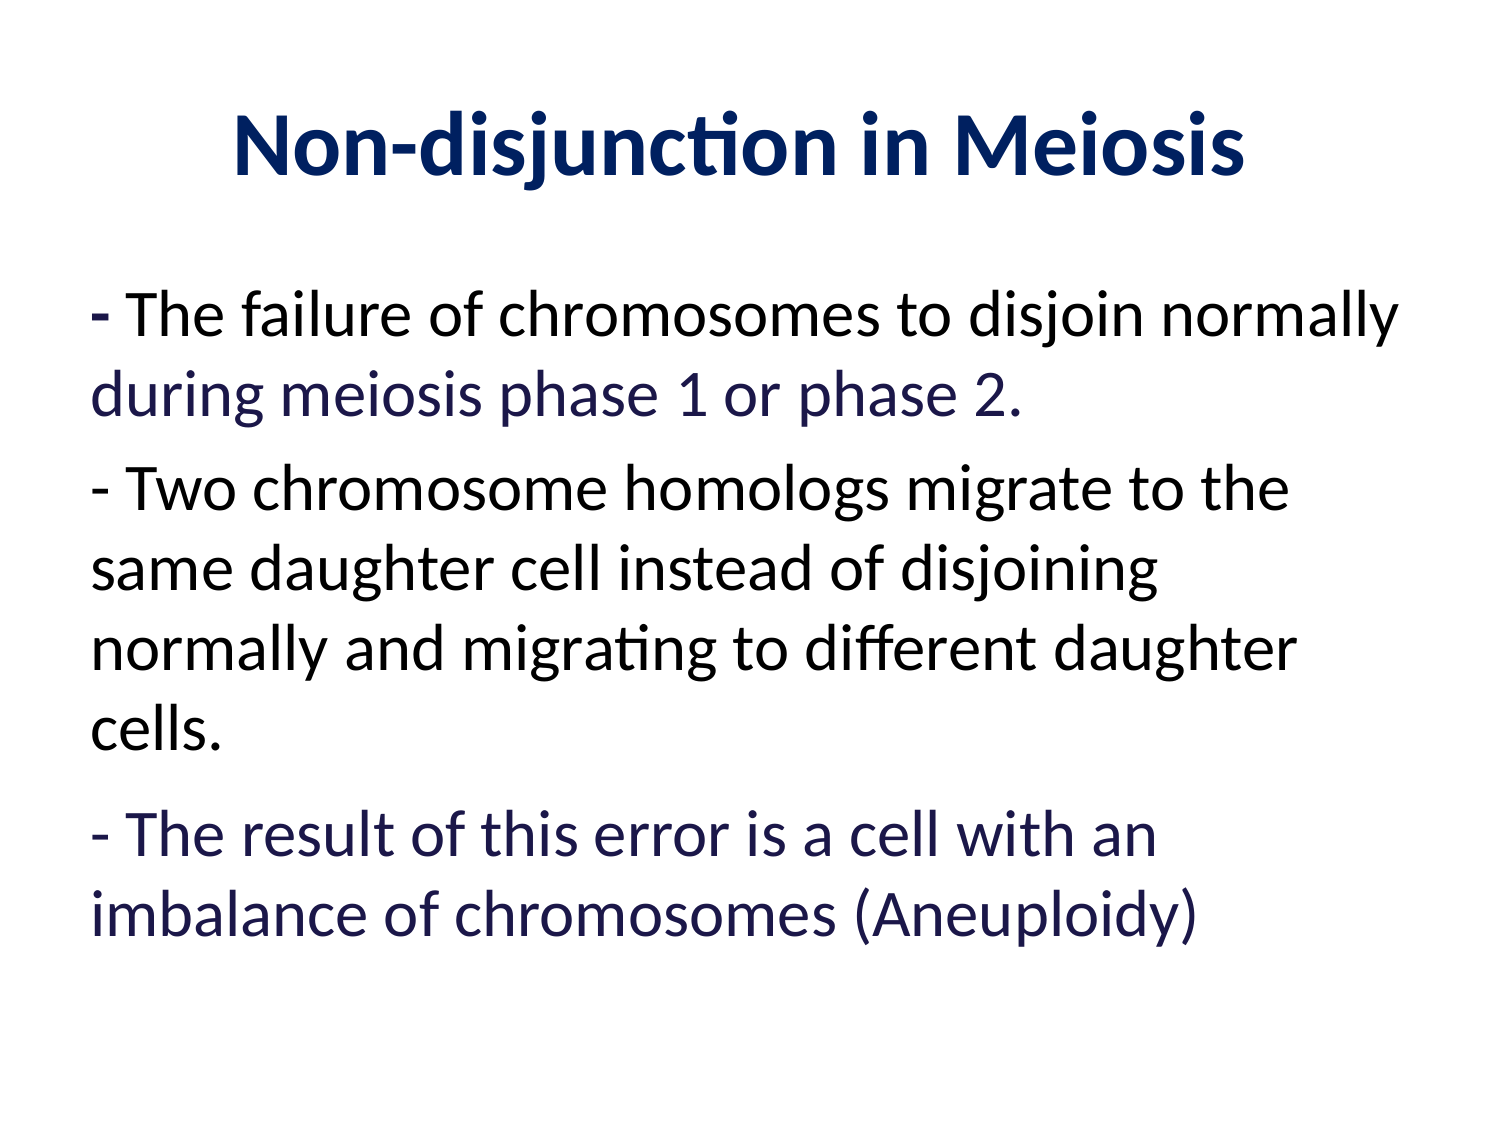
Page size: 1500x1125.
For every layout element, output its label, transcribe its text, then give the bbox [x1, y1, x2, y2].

title Non-disjunction in Meiosis [75, 45, 1425, 233]
list - The failure of chromosomes to disjoin normally during meiosis phase 1 or phase 2. - Two chromosome homologs migrate to the same daughter cell instead of disjoining normally and migrating to different daughter cells. - The result of this error is a cell with an imbalance of chromosomes (Aneuploidy) [75, 262, 1425, 1005]
